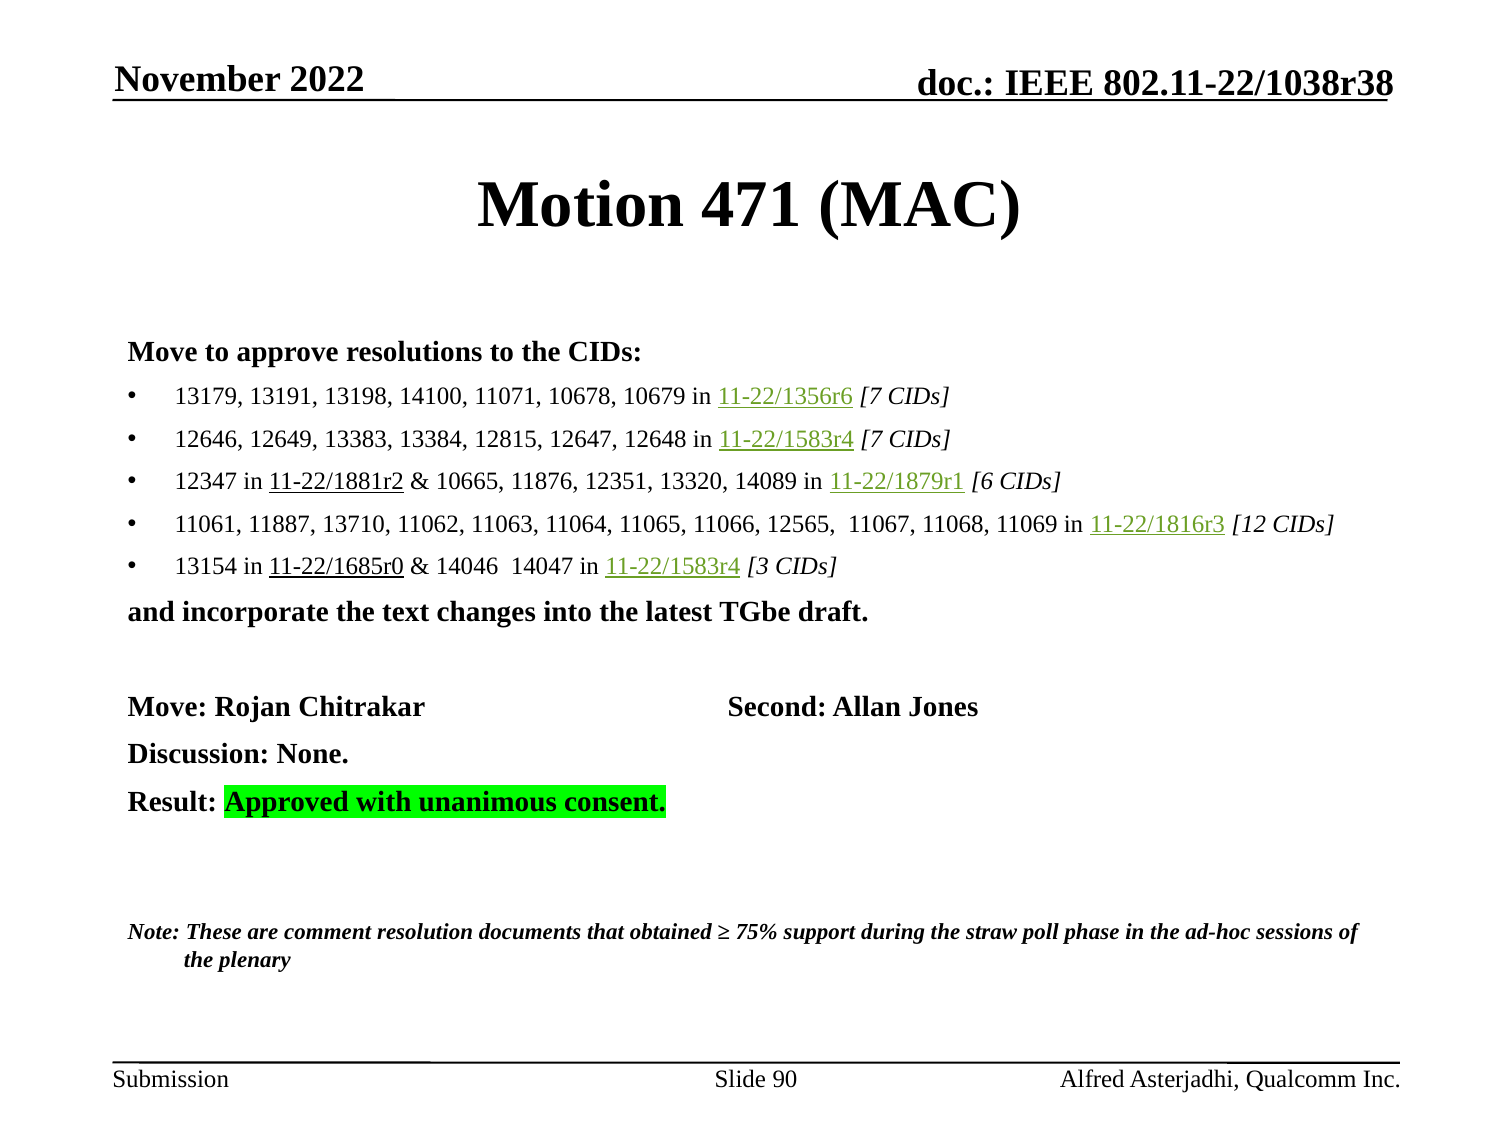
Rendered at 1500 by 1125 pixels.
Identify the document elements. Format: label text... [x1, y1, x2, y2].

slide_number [114, 54, 423, 100]
title Motion 471 (MAC) [112, 112, 1388, 288]
list Move to approve resolutions to the CIDs: 13179, 13191, 13198, 14100, 11071, 10678, 10679 in 11-22/1356r6 [7 CIDs] 12646, 12649, 13383, 13384, 12815, 12647, 12648 in 11-22/1583r4 [7 CIDs] 12347 in 11-22/1881r2 & 10665, 11876, 12351, 13320, 14089 in 11-22/1879r1 [6 CIDs] 11061, 11887, 13710, 11062, 11063, 11064, 11065, 11066, 12565, 11067, 11068, 11069 in 11-22/1816r3 [12 CIDs] 13154 in 11-22/1685r0 & 14046 14047 in 11-22/1583r4 [3 CIDs] and incorporate the text changes into the latest TGbe draft. Move: Rojan Chitrakar Second: Allan Jones Discussion: None. Result: Approved with unanimous consent. Note: These are comment resolution documents that obtained ≥ 75% support during the straw poll phase in the ad-hoc sessions of the plenary [112, 324, 1388, 1063]
slide_number Slide 90 [712, 1061, 800, 1123]
footer Alfred Asterjadhi, Qualcomm Inc. [878, 1061, 1402, 1093]
